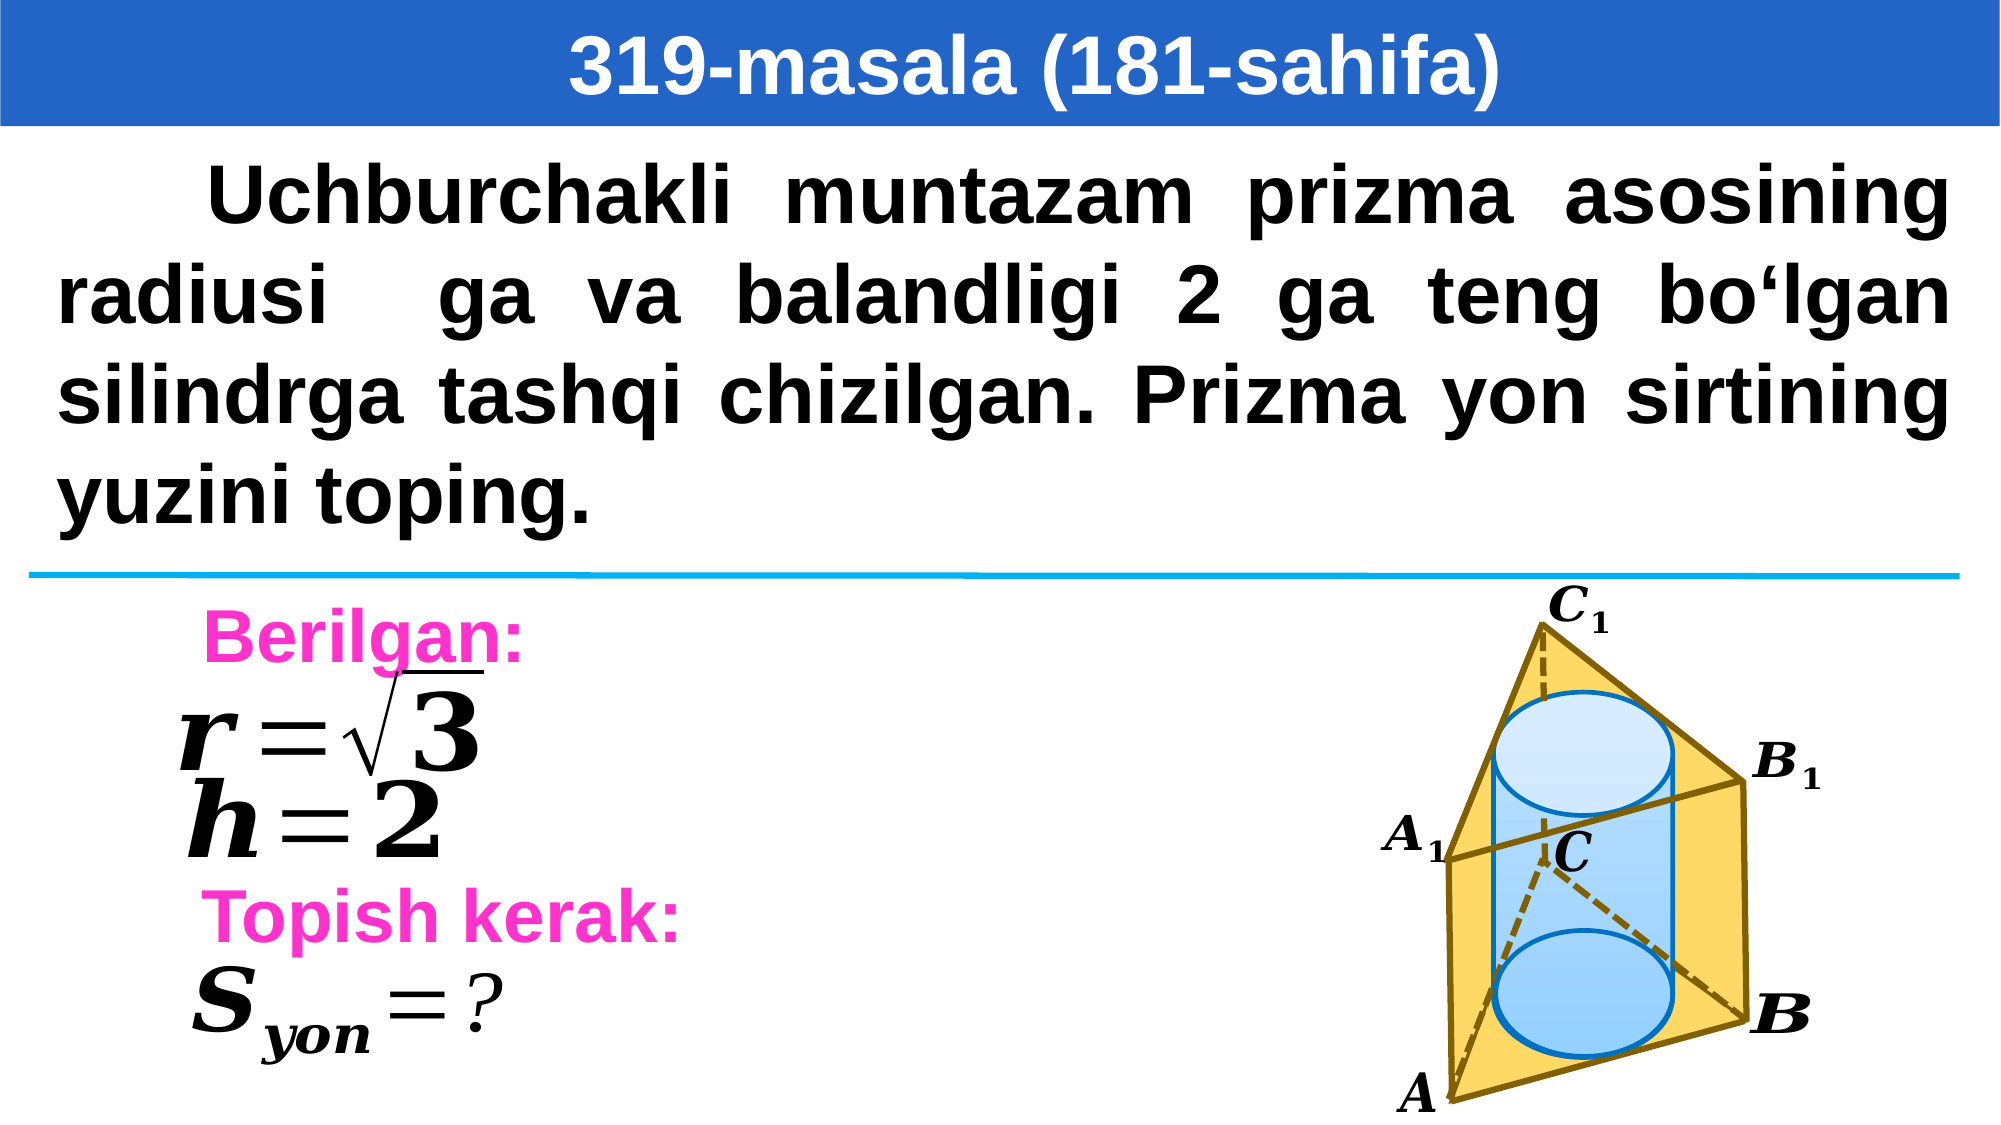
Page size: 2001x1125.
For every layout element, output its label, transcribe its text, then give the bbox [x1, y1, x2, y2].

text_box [1543, 623, 1744, 783]
text_box [0, 0, 2000, 127]
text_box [1451, 1020, 1745, 1102]
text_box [1448, 860, 1452, 1101]
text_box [1452, 861, 1543, 1020]
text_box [1743, 780, 1747, 1021]
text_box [1543, 783, 1741, 861]
text_box Berilgan: [187, 580, 543, 686]
text_box 319-masala (181-sahifa) [553, 3, 1518, 119]
text_box Topish kerak: [186, 859, 699, 965]
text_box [1544, 861, 1743, 1021]
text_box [1446, 622, 1543, 861]
